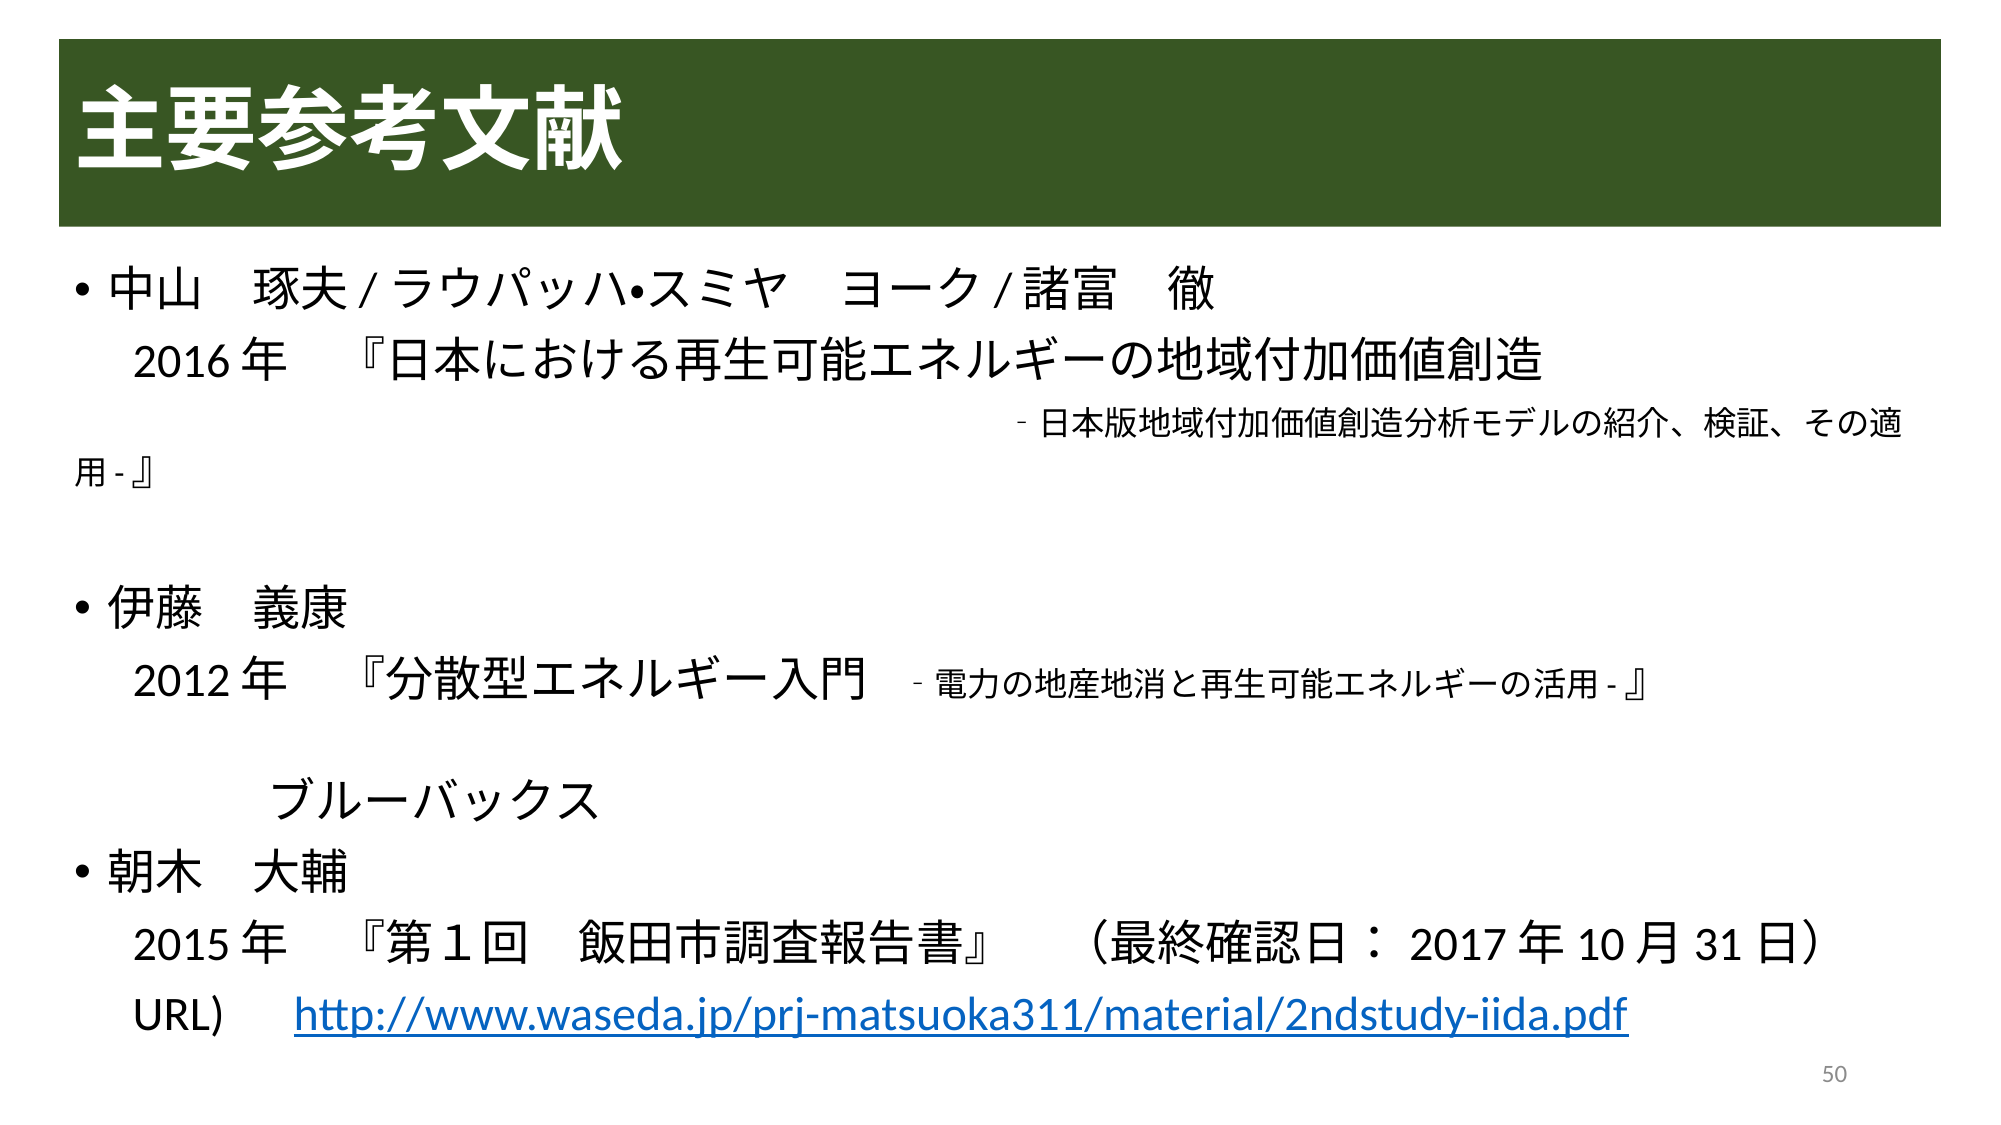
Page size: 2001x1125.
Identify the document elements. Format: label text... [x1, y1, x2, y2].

title 主要参考文献 [59, 39, 1941, 227]
list 中山 琢夫/ラウパッハ・スミヤ ヨーク/諸富 徹 2016年 『日本における再生可能エネルギーの地域付加価値創造 ‐日本版地域付加価値創造分析モデルの紹介、検証、その適用-』 伊藤 義康 2012年 『分散型エネルギー入門 ‐電力の地産地消と再生可能エネルギーの活用-』 ブルーバックス 朝木 大輔 2015年 『第１回 飯田市調査報告書』 （最終確認日：2017年10月31日） URL) http://www.waseda.jp/prj-matsuoka311/material/2ndstudy-iida.pdf [59, 257, 1941, 1052]
slide_number 50 [1412, 1042, 1863, 1103]
